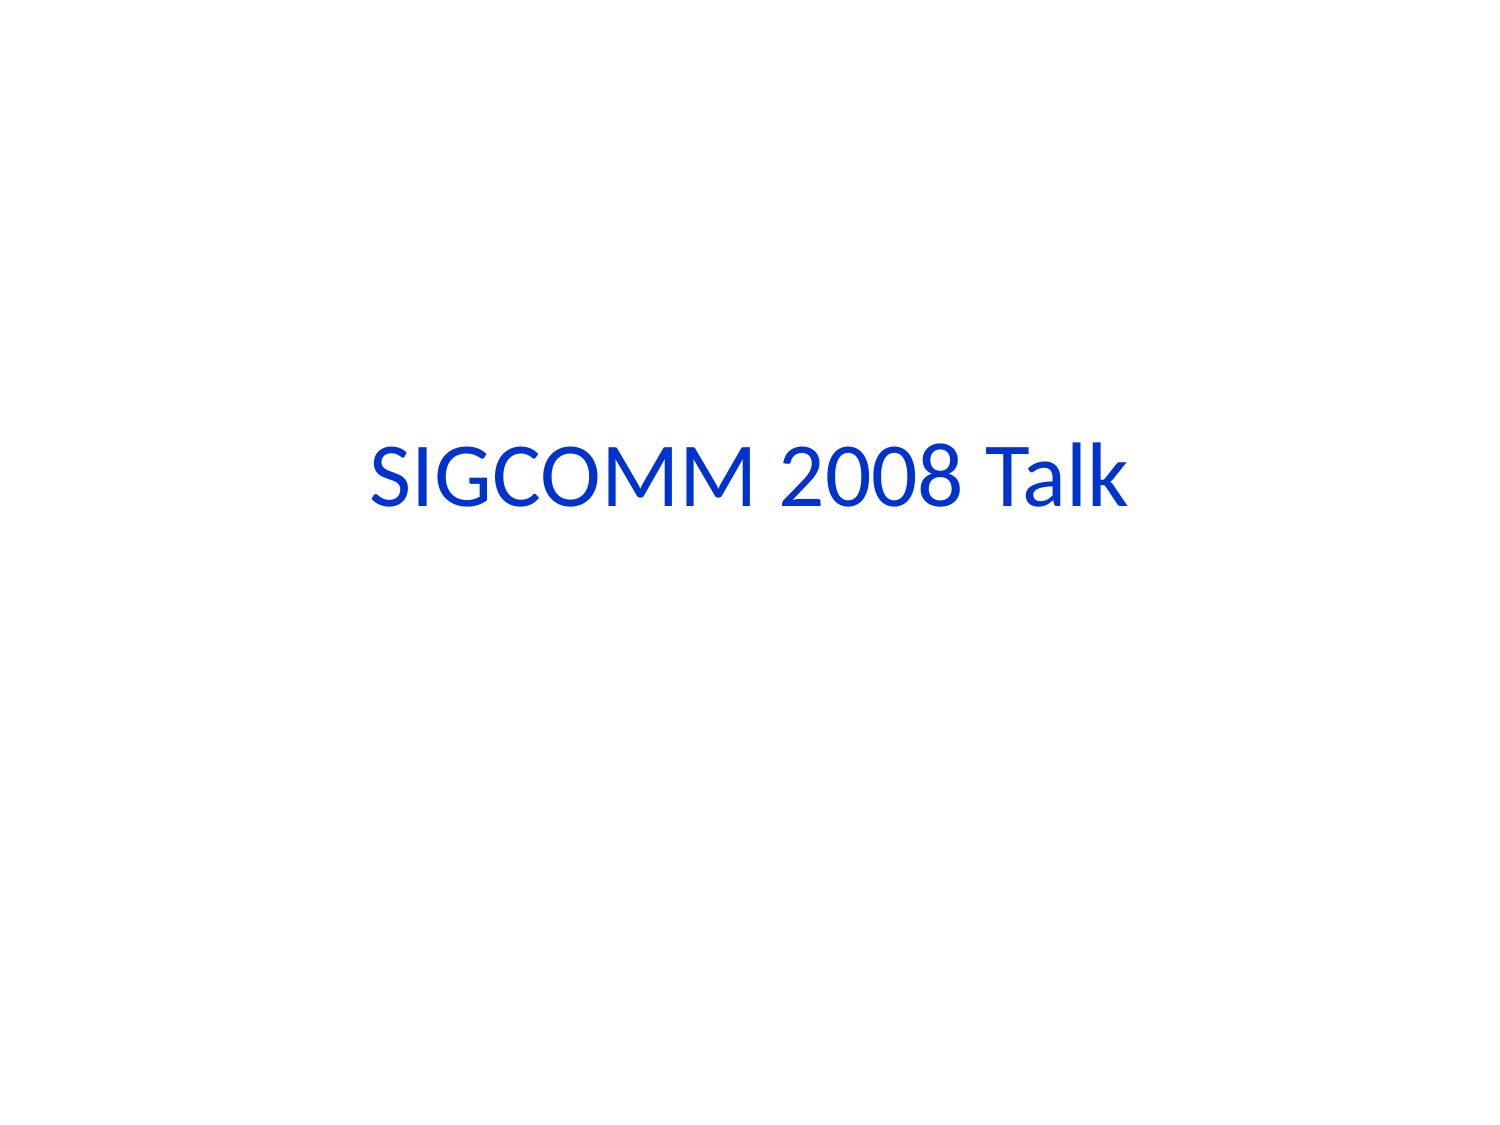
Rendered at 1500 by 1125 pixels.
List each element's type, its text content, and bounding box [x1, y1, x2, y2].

title SIGCOMM 2008 Talk [112, 349, 1388, 591]
